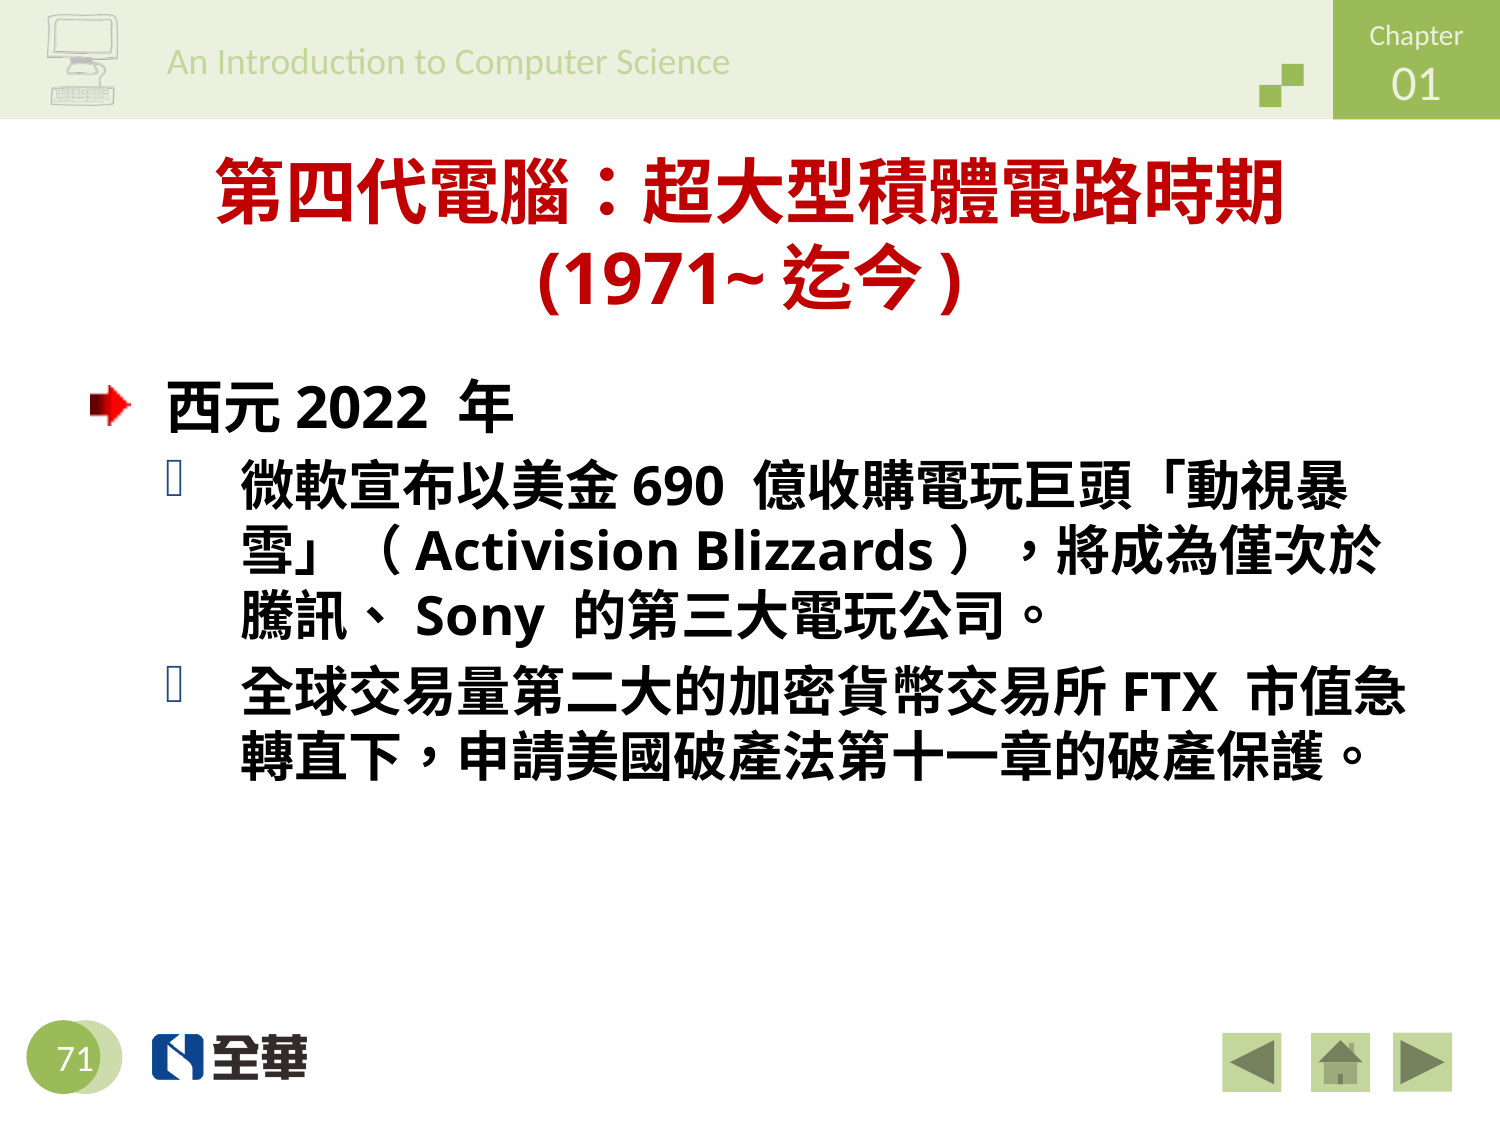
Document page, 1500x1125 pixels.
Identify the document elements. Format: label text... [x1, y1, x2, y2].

title 第四代電腦：超大型積體電路時期 (1971~迄今) [75, 138, 1425, 327]
list 西元2022 年 微軟宣布以美金690 億收購電玩巨頭「動視暴雪」（Activision Blizzards），將成為僅次於騰訊、Sony 的第三大電玩公司。 全球交易量第二大的加密貨幣交易所FTX 市值急轉直下，申請美國破產法第十一章的破產保護。 [75, 363, 1425, 1005]
picture [90, 385, 131, 426]
picture [47, 14, 118, 106]
picture [152, 1034, 307, 1080]
